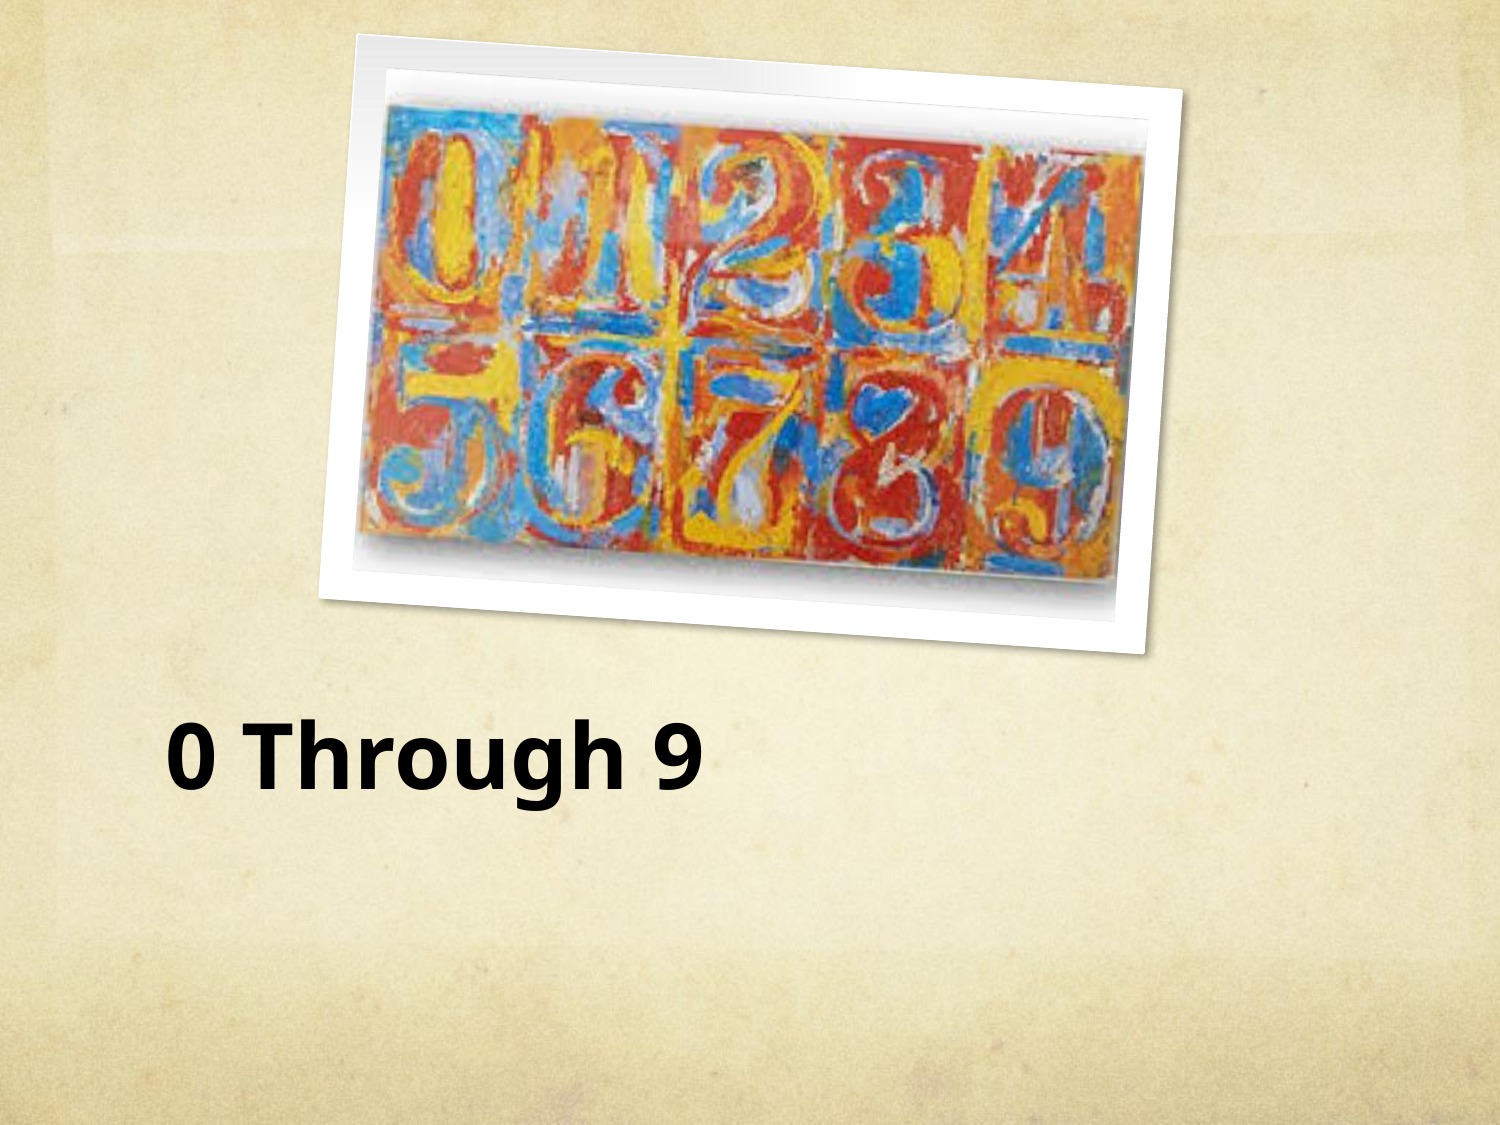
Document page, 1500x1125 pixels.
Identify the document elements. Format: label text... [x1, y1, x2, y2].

title 0 Through 9 [150, 617, 1350, 808]
picture [0, 0, 1500, 1125]
